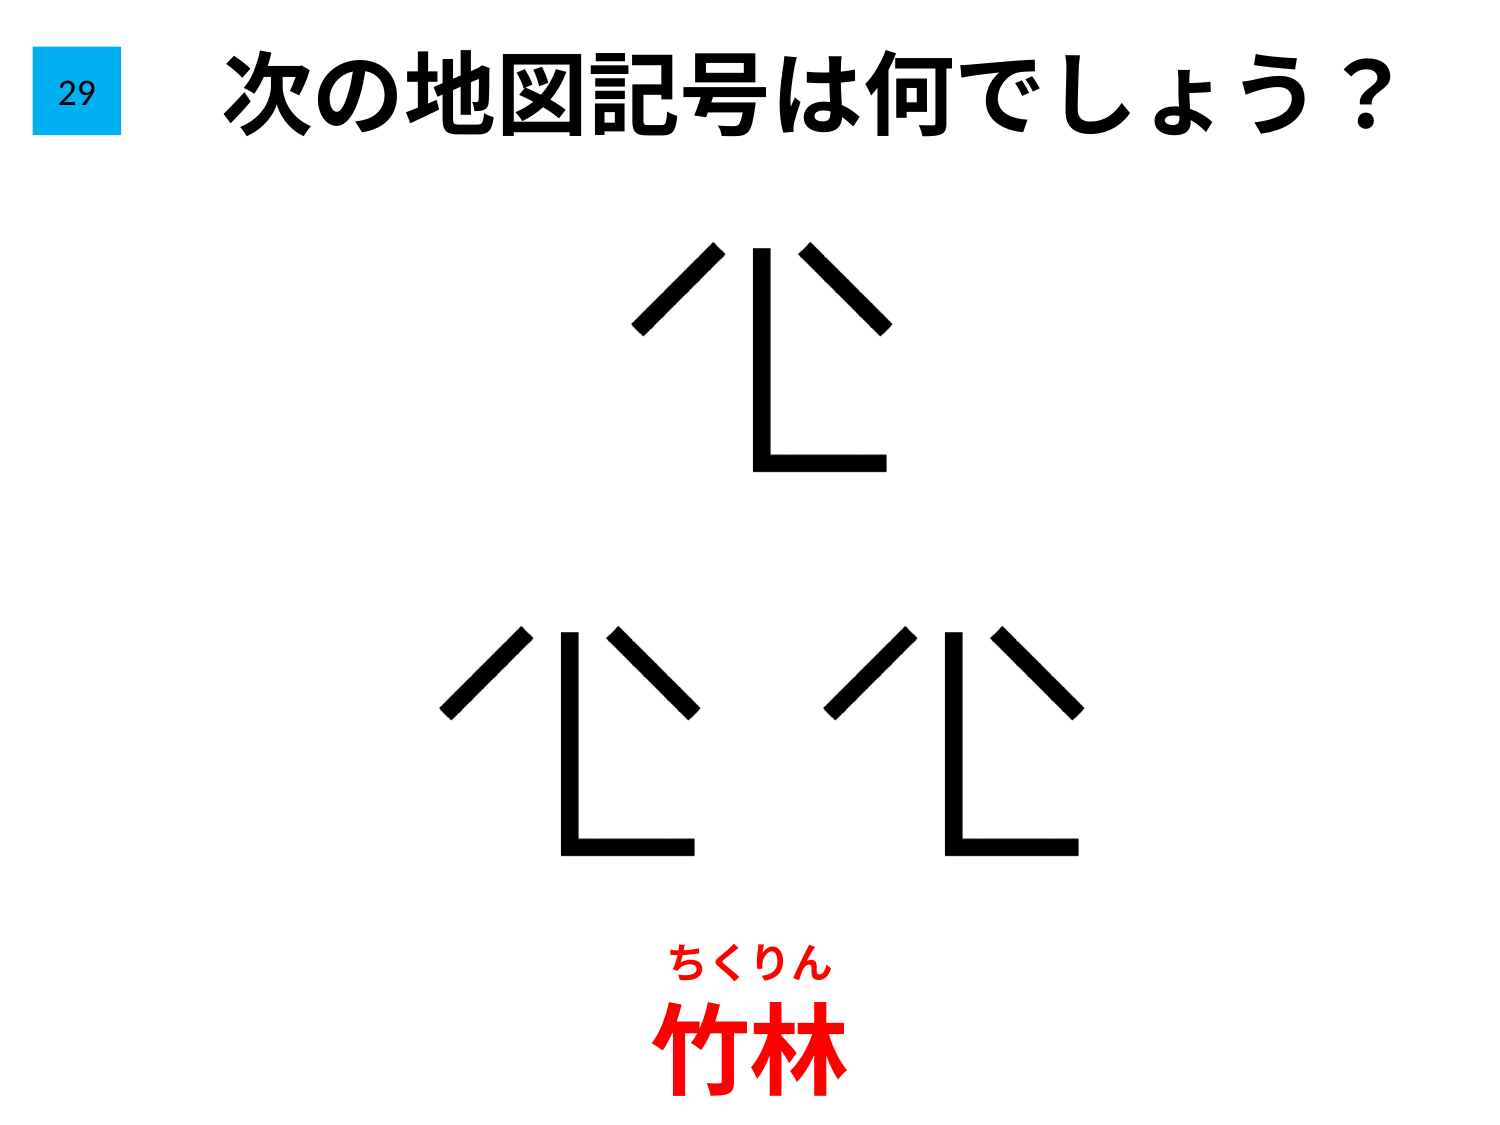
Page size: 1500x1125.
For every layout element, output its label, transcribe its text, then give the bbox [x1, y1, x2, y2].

picture [628, 222, 895, 489]
text_box ちくりん 竹林 [0, 929, 1500, 1125]
text_box 29 [32, 46, 122, 136]
picture [820, 606, 1087, 873]
picture [436, 606, 703, 873]
title 次の地図記号は何でしょう？ [206, 0, 1500, 208]
